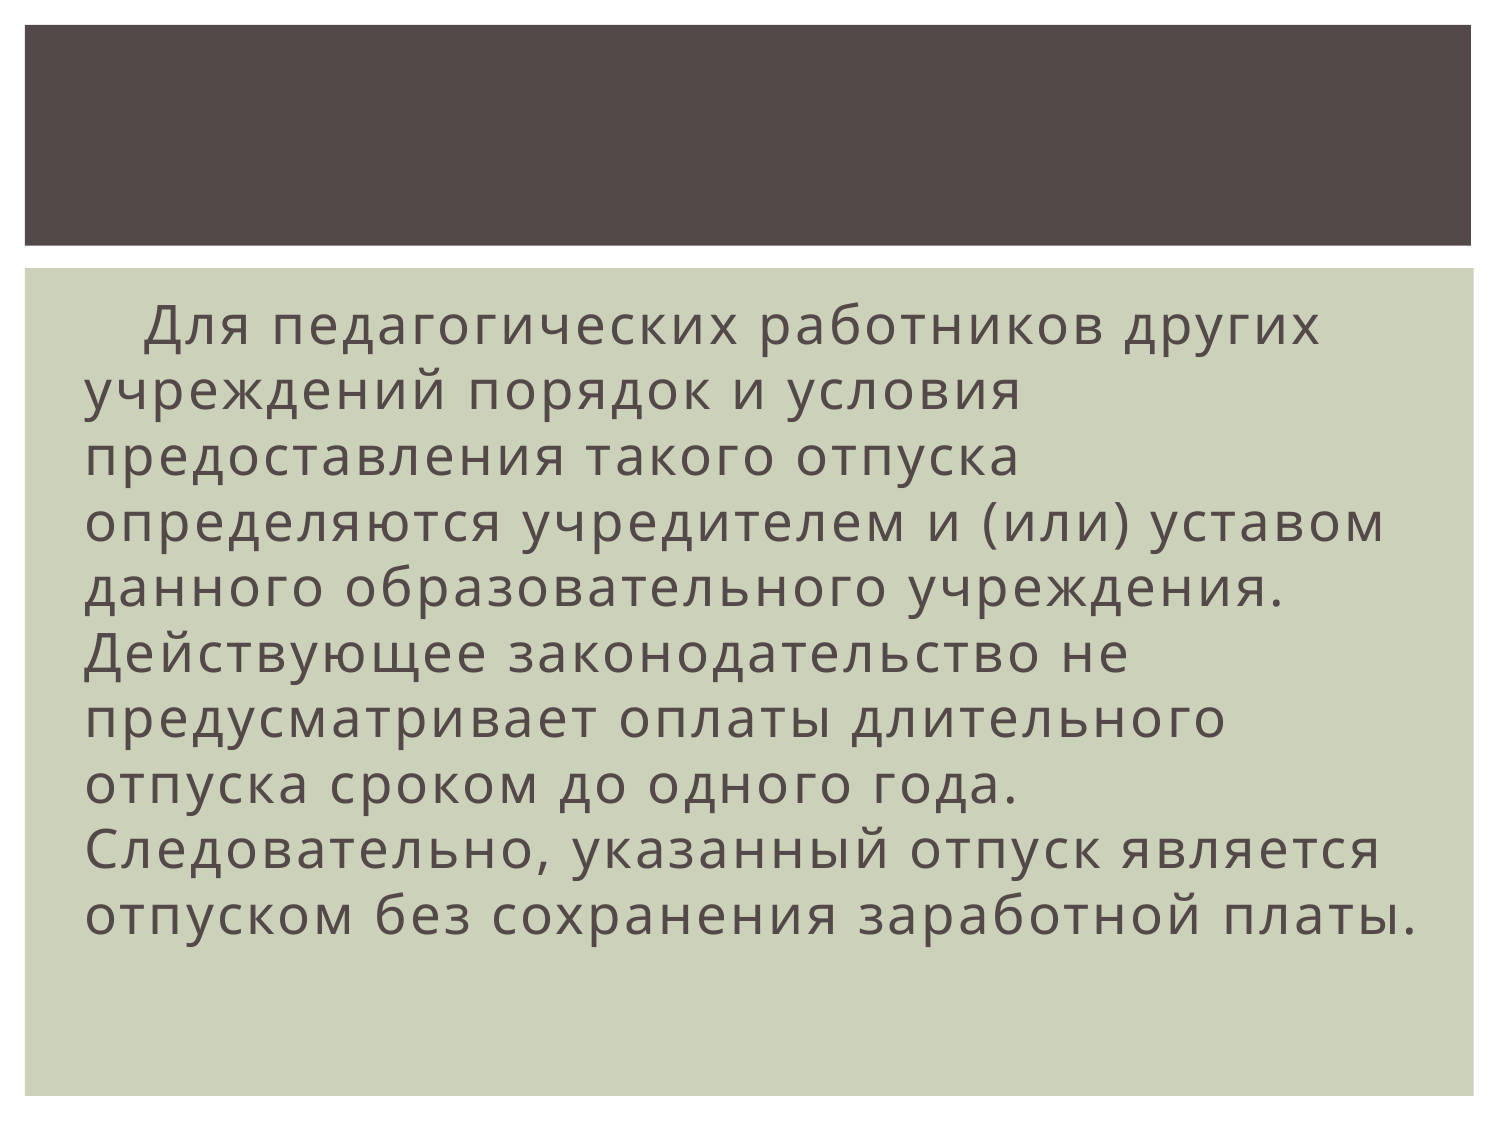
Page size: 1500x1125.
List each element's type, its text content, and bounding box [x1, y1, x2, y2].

list Для педагогических работников других учреждений порядок и условия предоставления такого отпуска определяются учредителем и (или) уставом данного образовательного учреждения. Действующее законодательство не предусматривает оплаты длительного отпуска сроком до одного года. Следовательно, указанный отпуск является отпуском без сохранения заработной платы. [62, 281, 1442, 1005]
